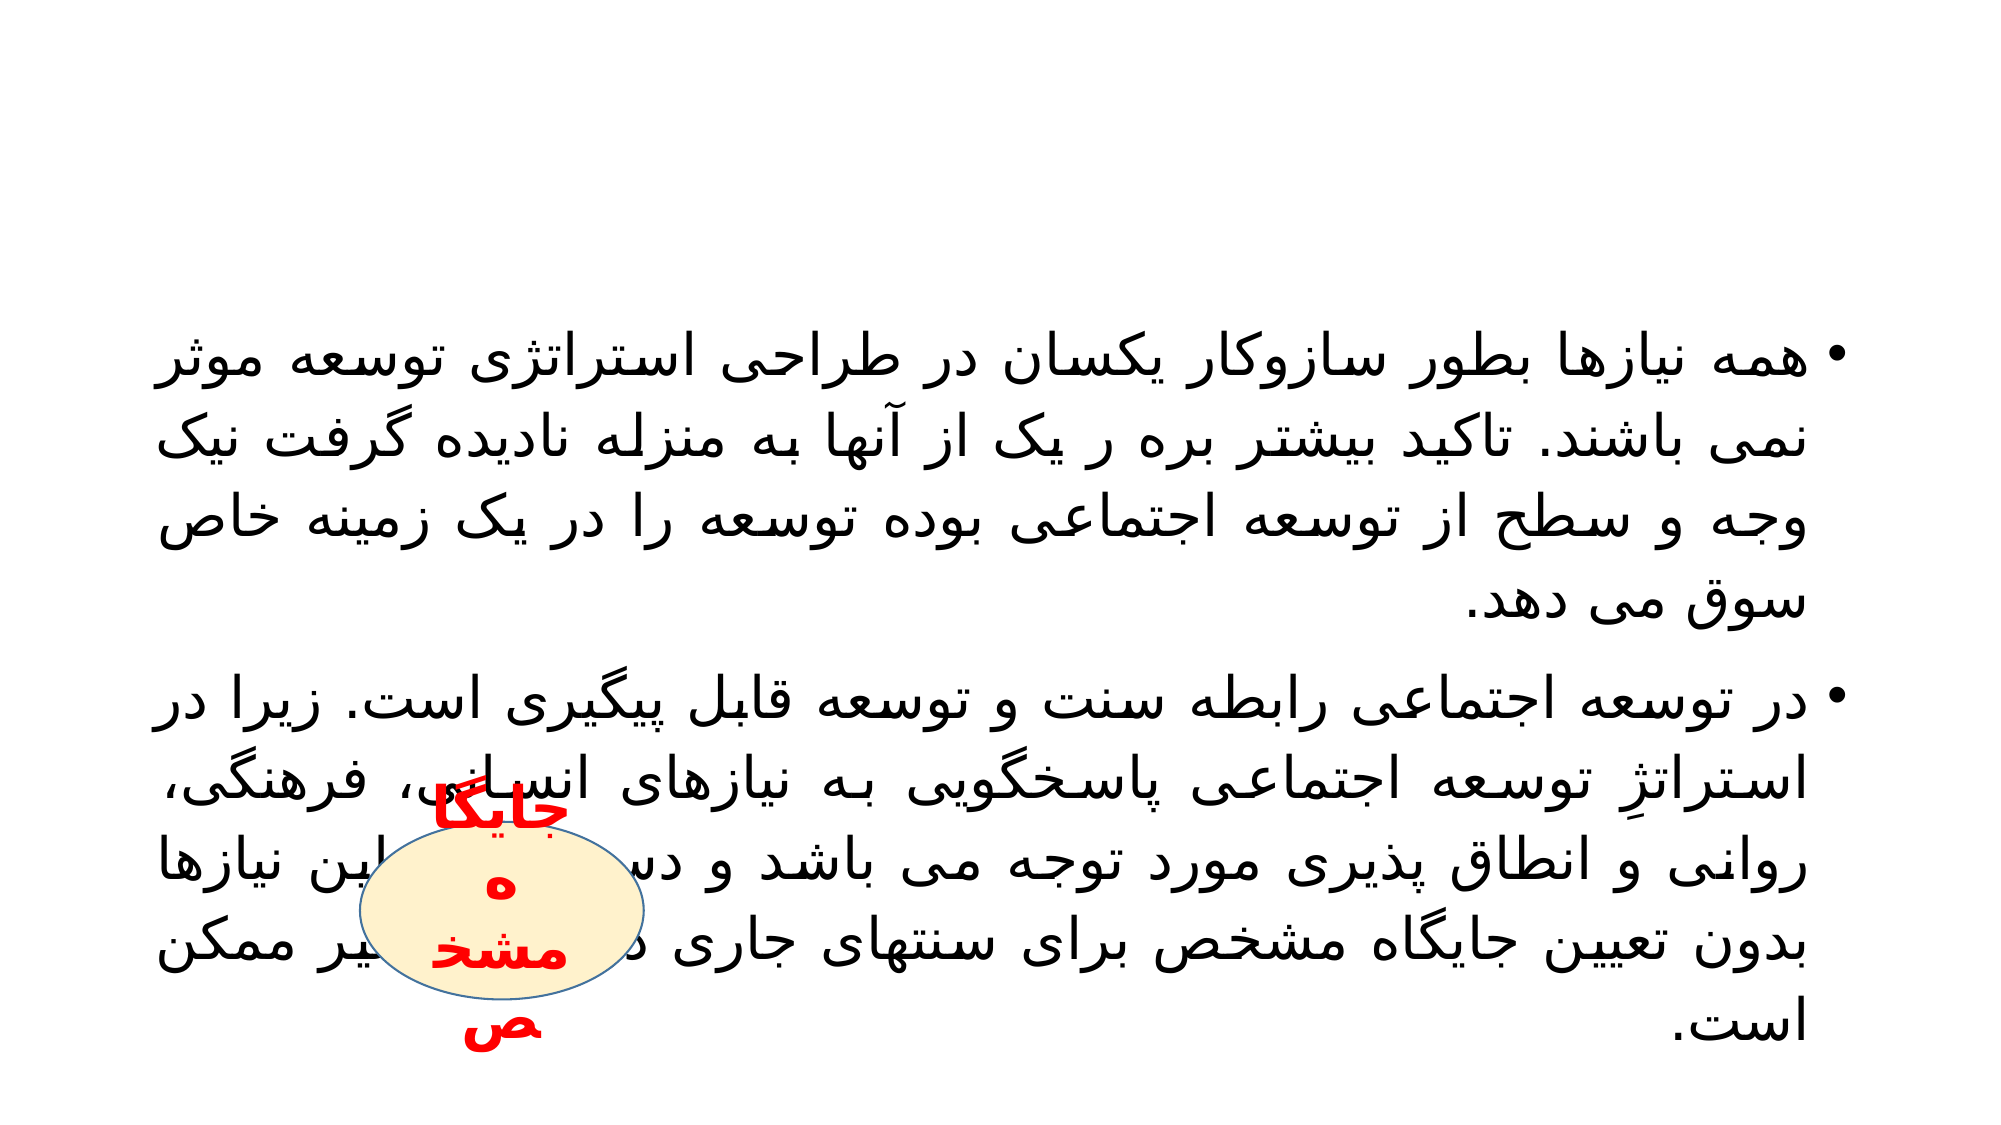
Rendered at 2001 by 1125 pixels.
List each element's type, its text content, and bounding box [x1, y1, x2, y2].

text_box جایگاه مشخص [358, 820, 645, 1001]
list همه نیازها بطور سازوکار یکسان در طراحی استراتژی توسعه موثر نمی باشند. تاکید بیشتر بره ر یک از آنها به منزله نادیده گرفت نیک وجه و سطح از توسعه اجتماعی بوده توسعه را در یک زمینه خاص سوق می دهد. در توسعه اجتماعی رابطه سنت و توسعه قابل پیگیری است. زیرا در استراتژِ توسعه اجتماعی پاسخگویی به نیازهای انسانی، فرهنگی، روانی و انطاق پذیری مورد توجه می باشد و دستیابی به این نیازها بدون تعیین جایگاه مشخص برای سنتهای جاری در جامعه غیر ممکن است. [137, 299, 1863, 1014]
